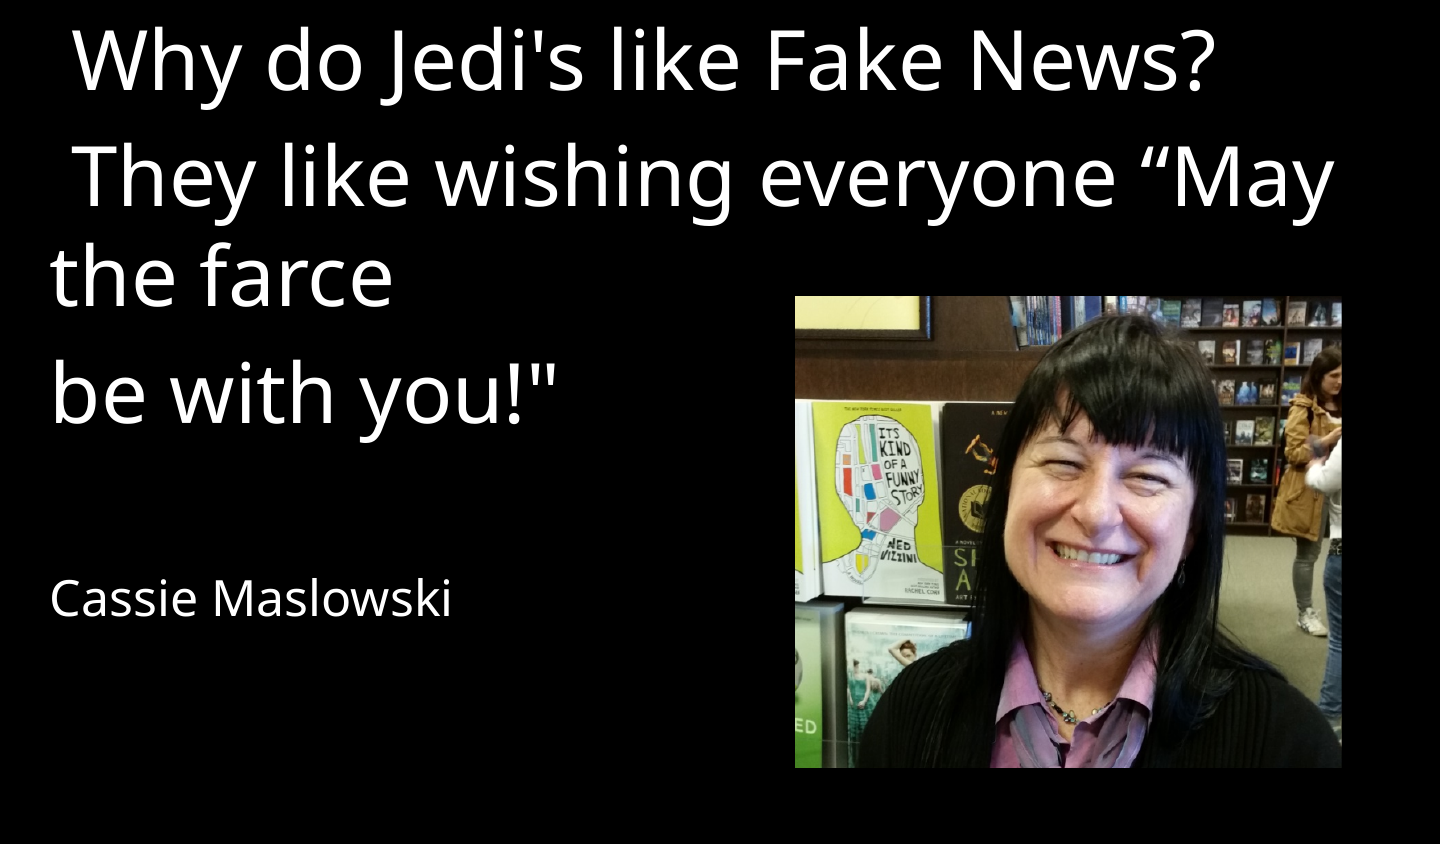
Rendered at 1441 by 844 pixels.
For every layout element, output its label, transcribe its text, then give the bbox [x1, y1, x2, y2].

picture [795, 258, 1342, 806]
subtitle Why do Jedi's like Fake News? They like wishing everyone “May the farce be with you!" Cassie Maslowski [36, 0, 1393, 844]
